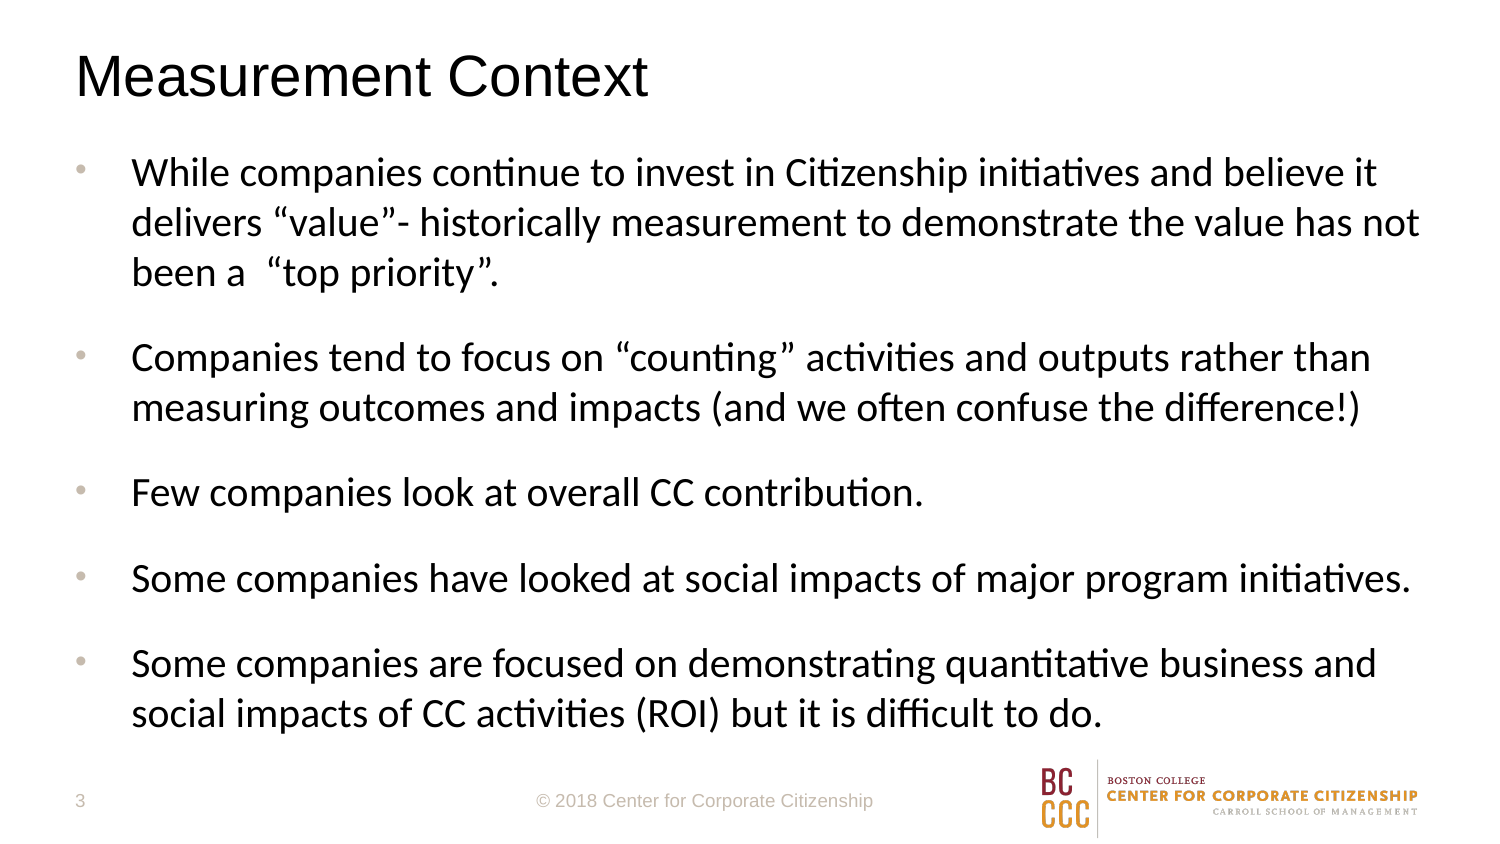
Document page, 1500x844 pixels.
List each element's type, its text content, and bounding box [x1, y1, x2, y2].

slide_number 3 [75, 777, 425, 823]
picture [1035, 757, 1425, 844]
list While companies continue to invest in Citizenship initiatives and believe it delivers “value”- historically measurement to demonstrate the value has not been a “top priority”. Companies tend to focus on “counting” activities and outputs rather than measuring outcomes and impacts (and we often confuse the difference!) Few companies look at overall CC contribution. Some companies have looked at social impacts of major program initiatives. Some companies are focused on demonstrating quantitative business and social impacts of CC activities (ROI) but it is difficult to do. [75, 144, 1425, 702]
title Measurement Context [75, 12, 1500, 134]
